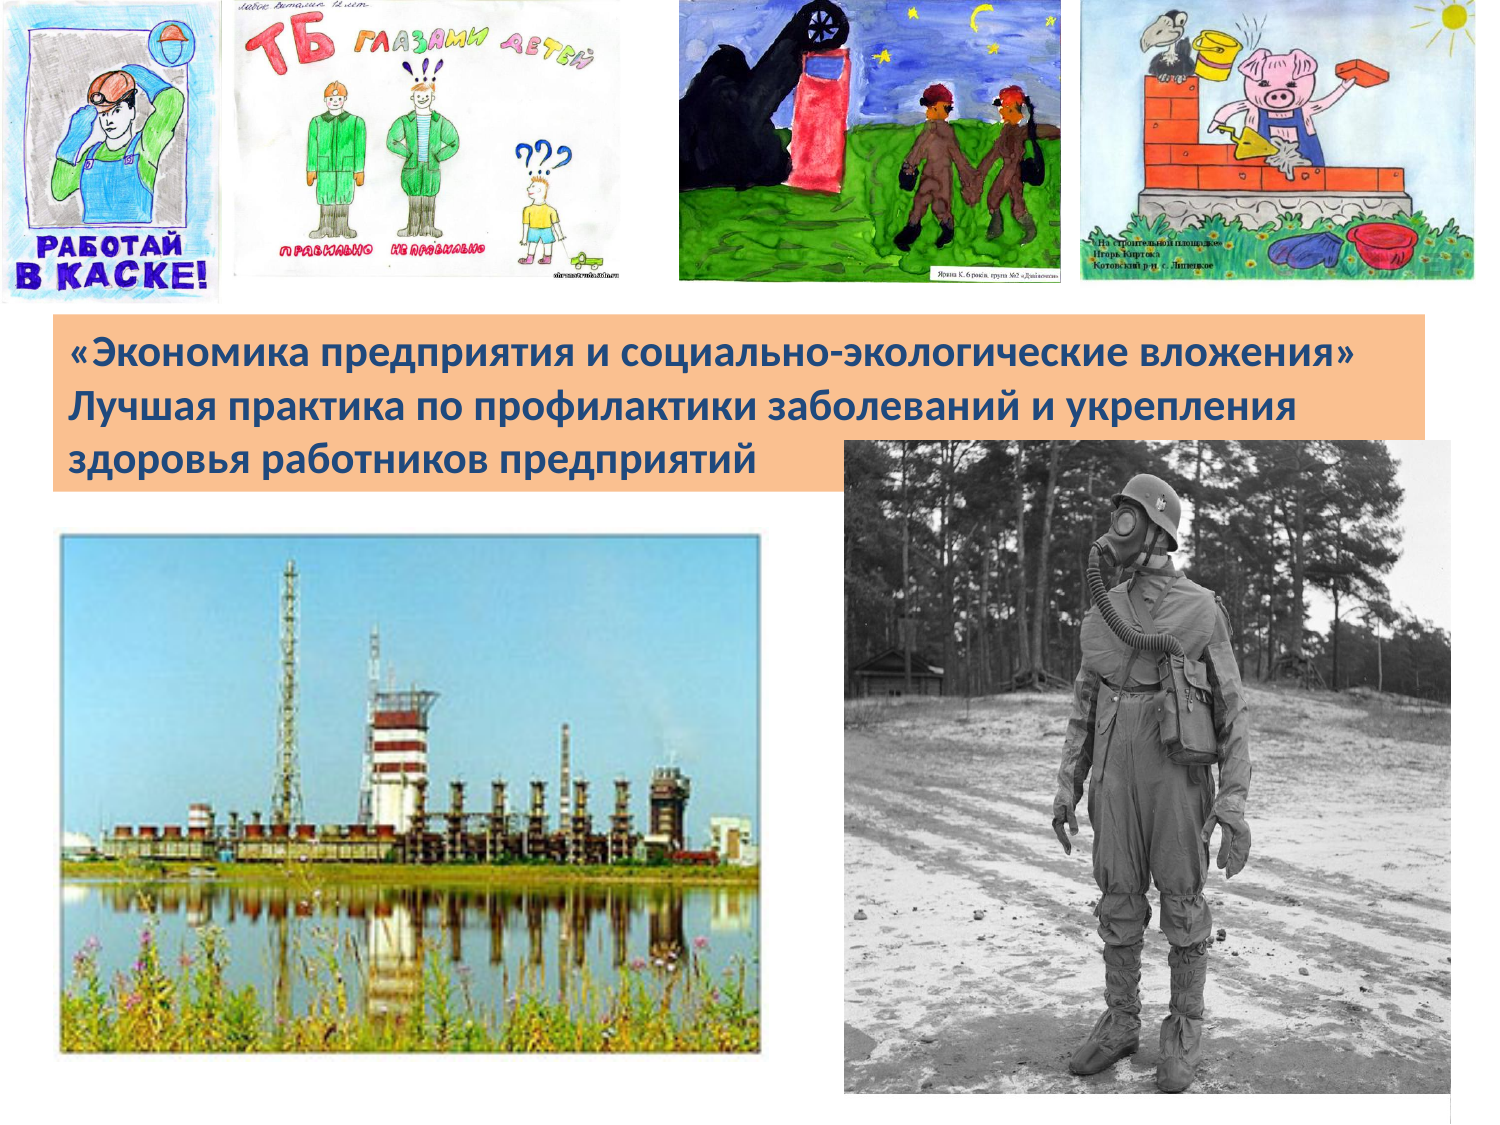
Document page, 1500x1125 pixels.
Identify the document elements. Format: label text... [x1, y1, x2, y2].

list «Экономика предприятия и социально-экологические вложения» Лучшая практика по профилактики заболеваний и укрепления здоровья работников предприятий [53, 314, 1425, 492]
picture [0, 0, 222, 304]
picture [231, 0, 621, 280]
picture [844, 440, 1451, 1125]
picture [52, 526, 769, 1062]
picture [1080, 0, 1476, 290]
picture [678, 0, 1061, 284]
